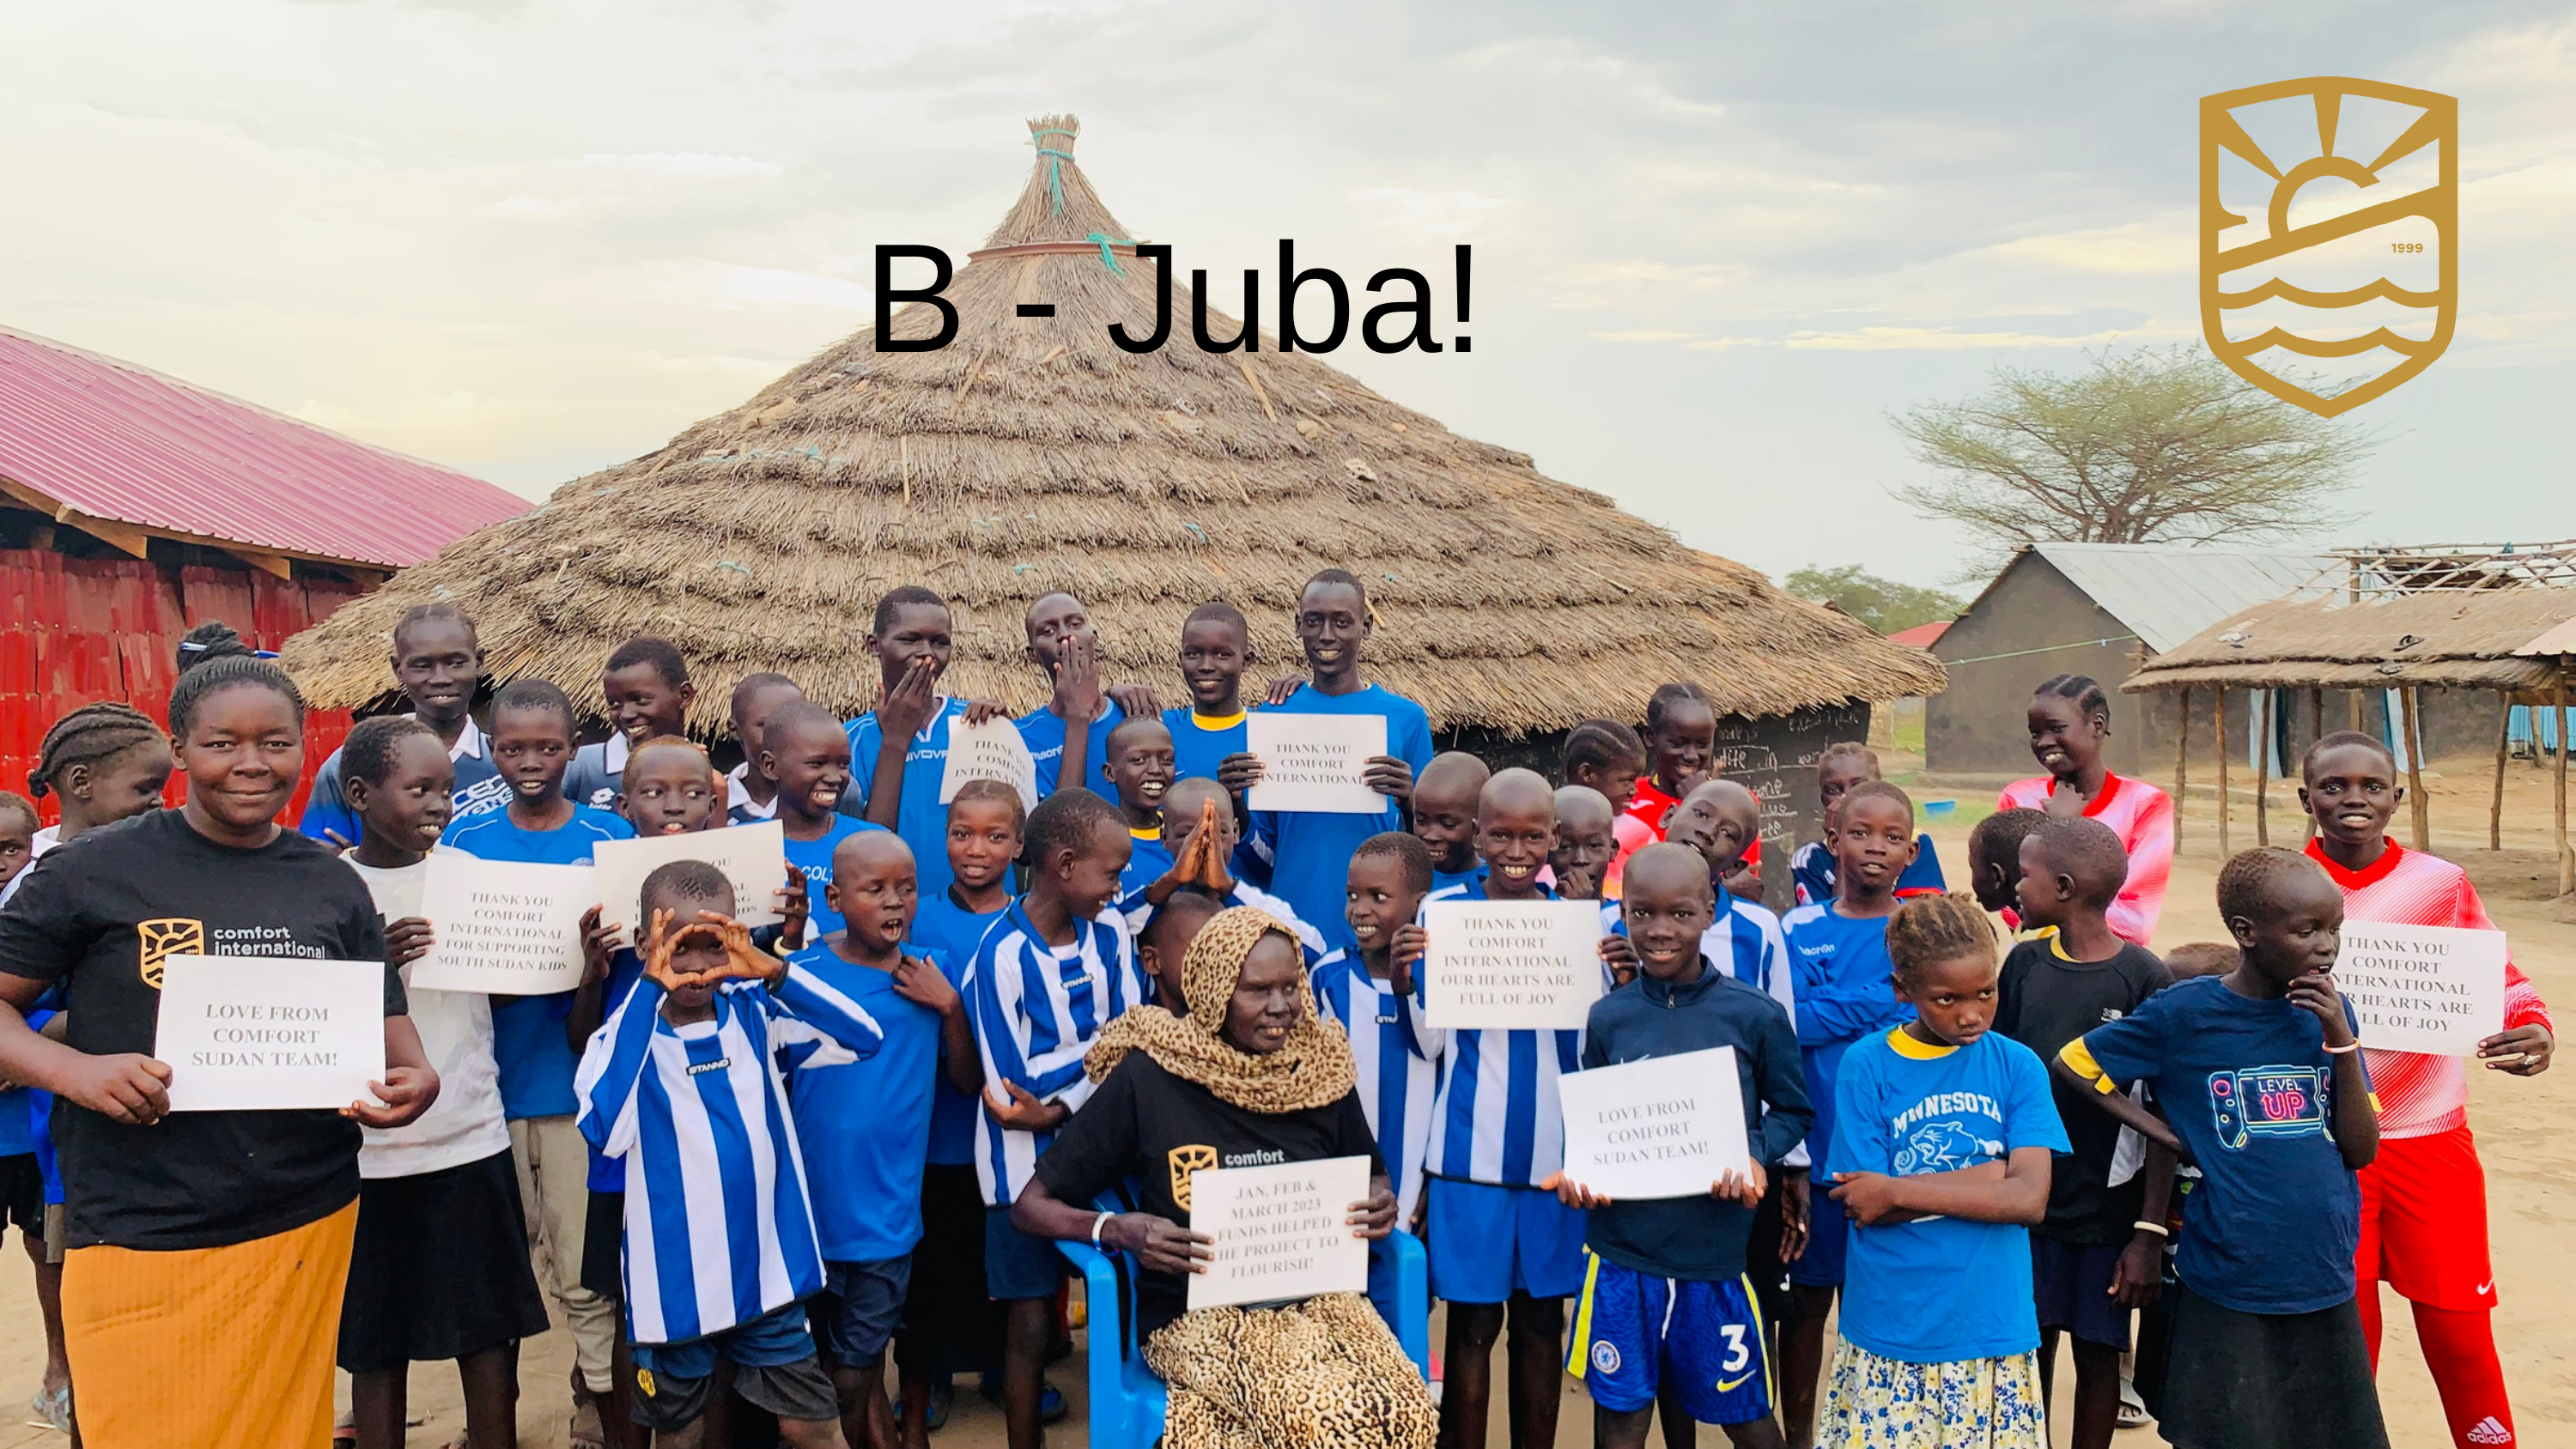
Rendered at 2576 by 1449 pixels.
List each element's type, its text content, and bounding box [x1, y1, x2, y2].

text_box [2081, 0, 2576, 495]
text_box [0, 0, 2576, 1449]
text_box B - Juba! [177, 122, 2216, 630]
